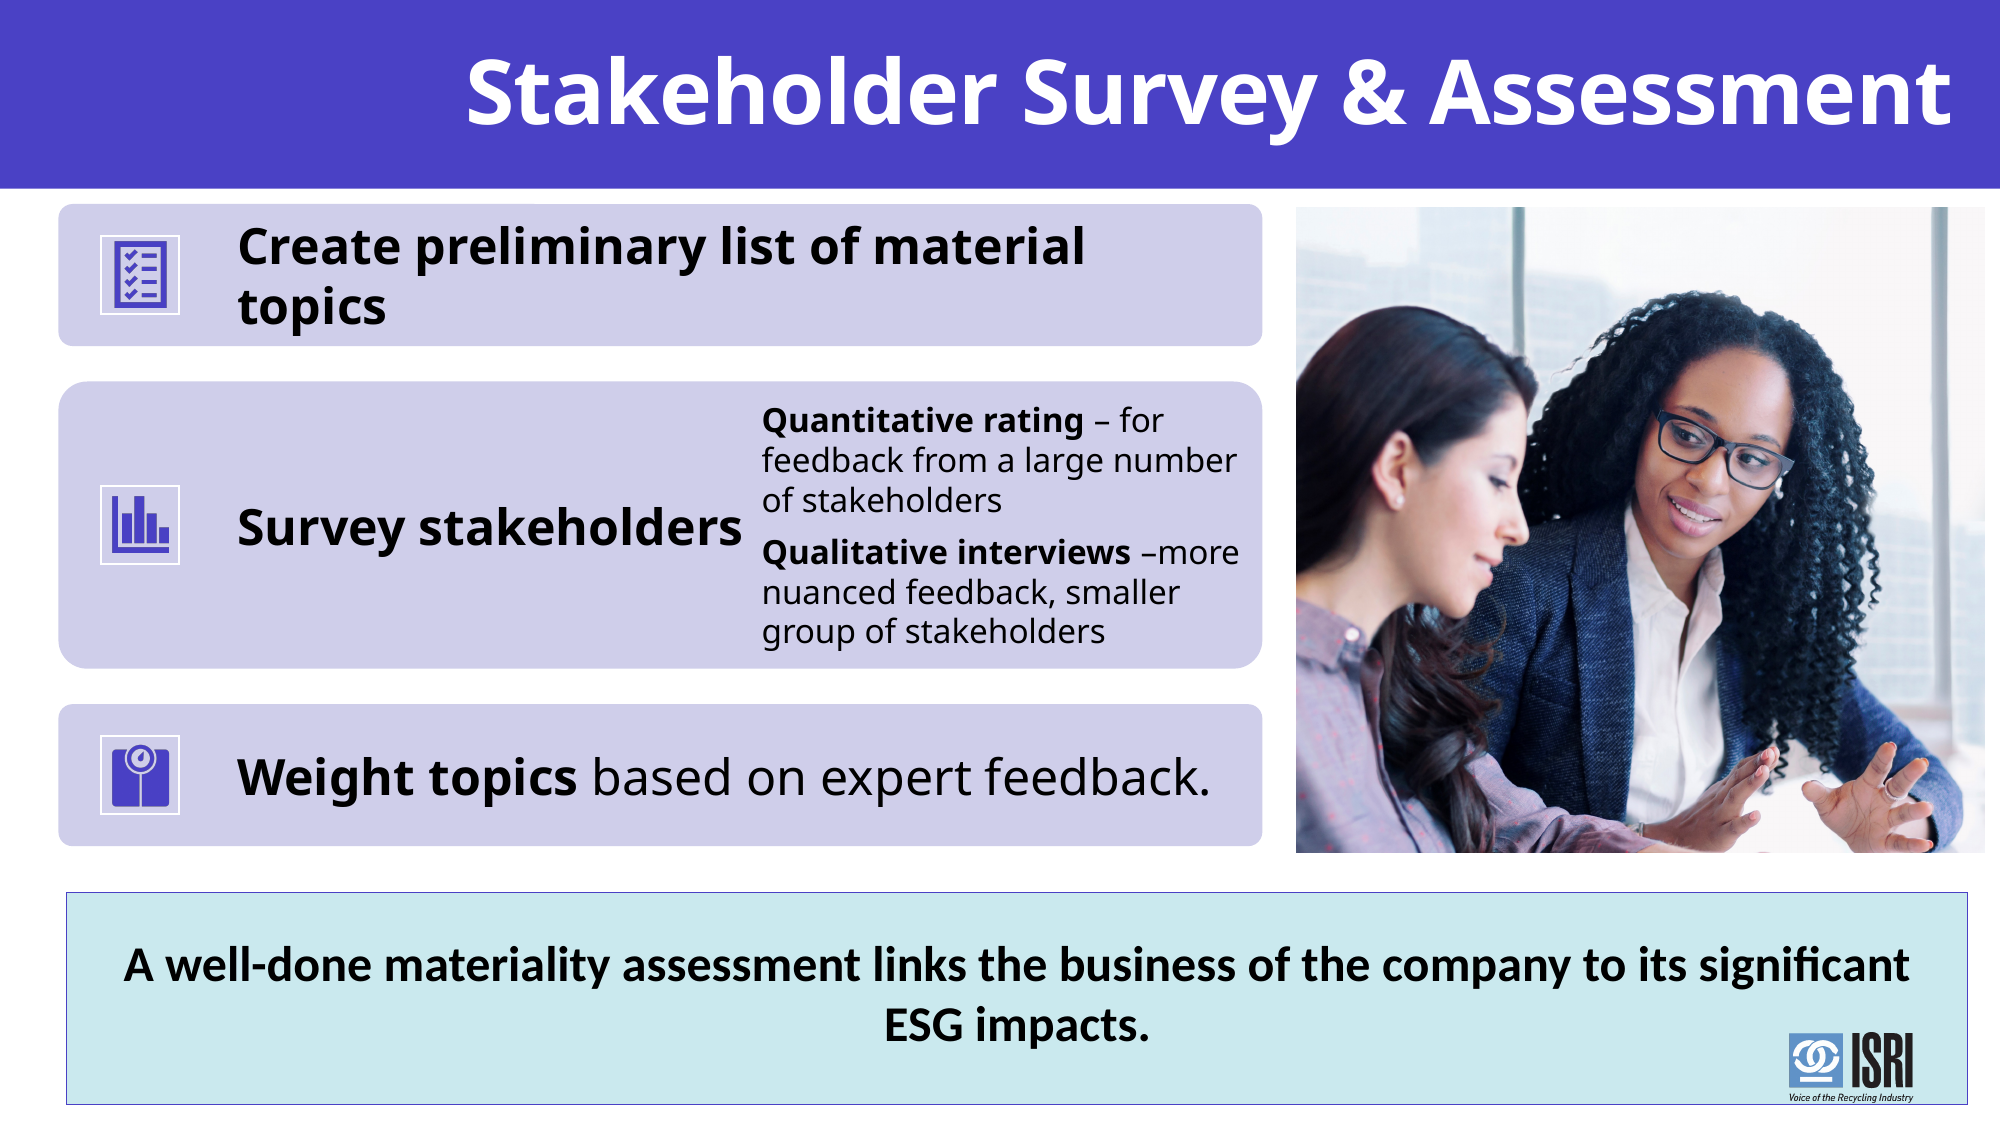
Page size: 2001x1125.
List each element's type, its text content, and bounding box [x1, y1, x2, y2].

text_box A well-done materiality assessment links the business of the company to its significant ESG impacts. [66, 892, 1968, 1105]
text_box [66, 202, 1271, 848]
picture [1787, 1032, 1917, 1103]
title Stakeholder Survey & Assessment [210, 23, 1968, 167]
picture [1295, 207, 1985, 853]
